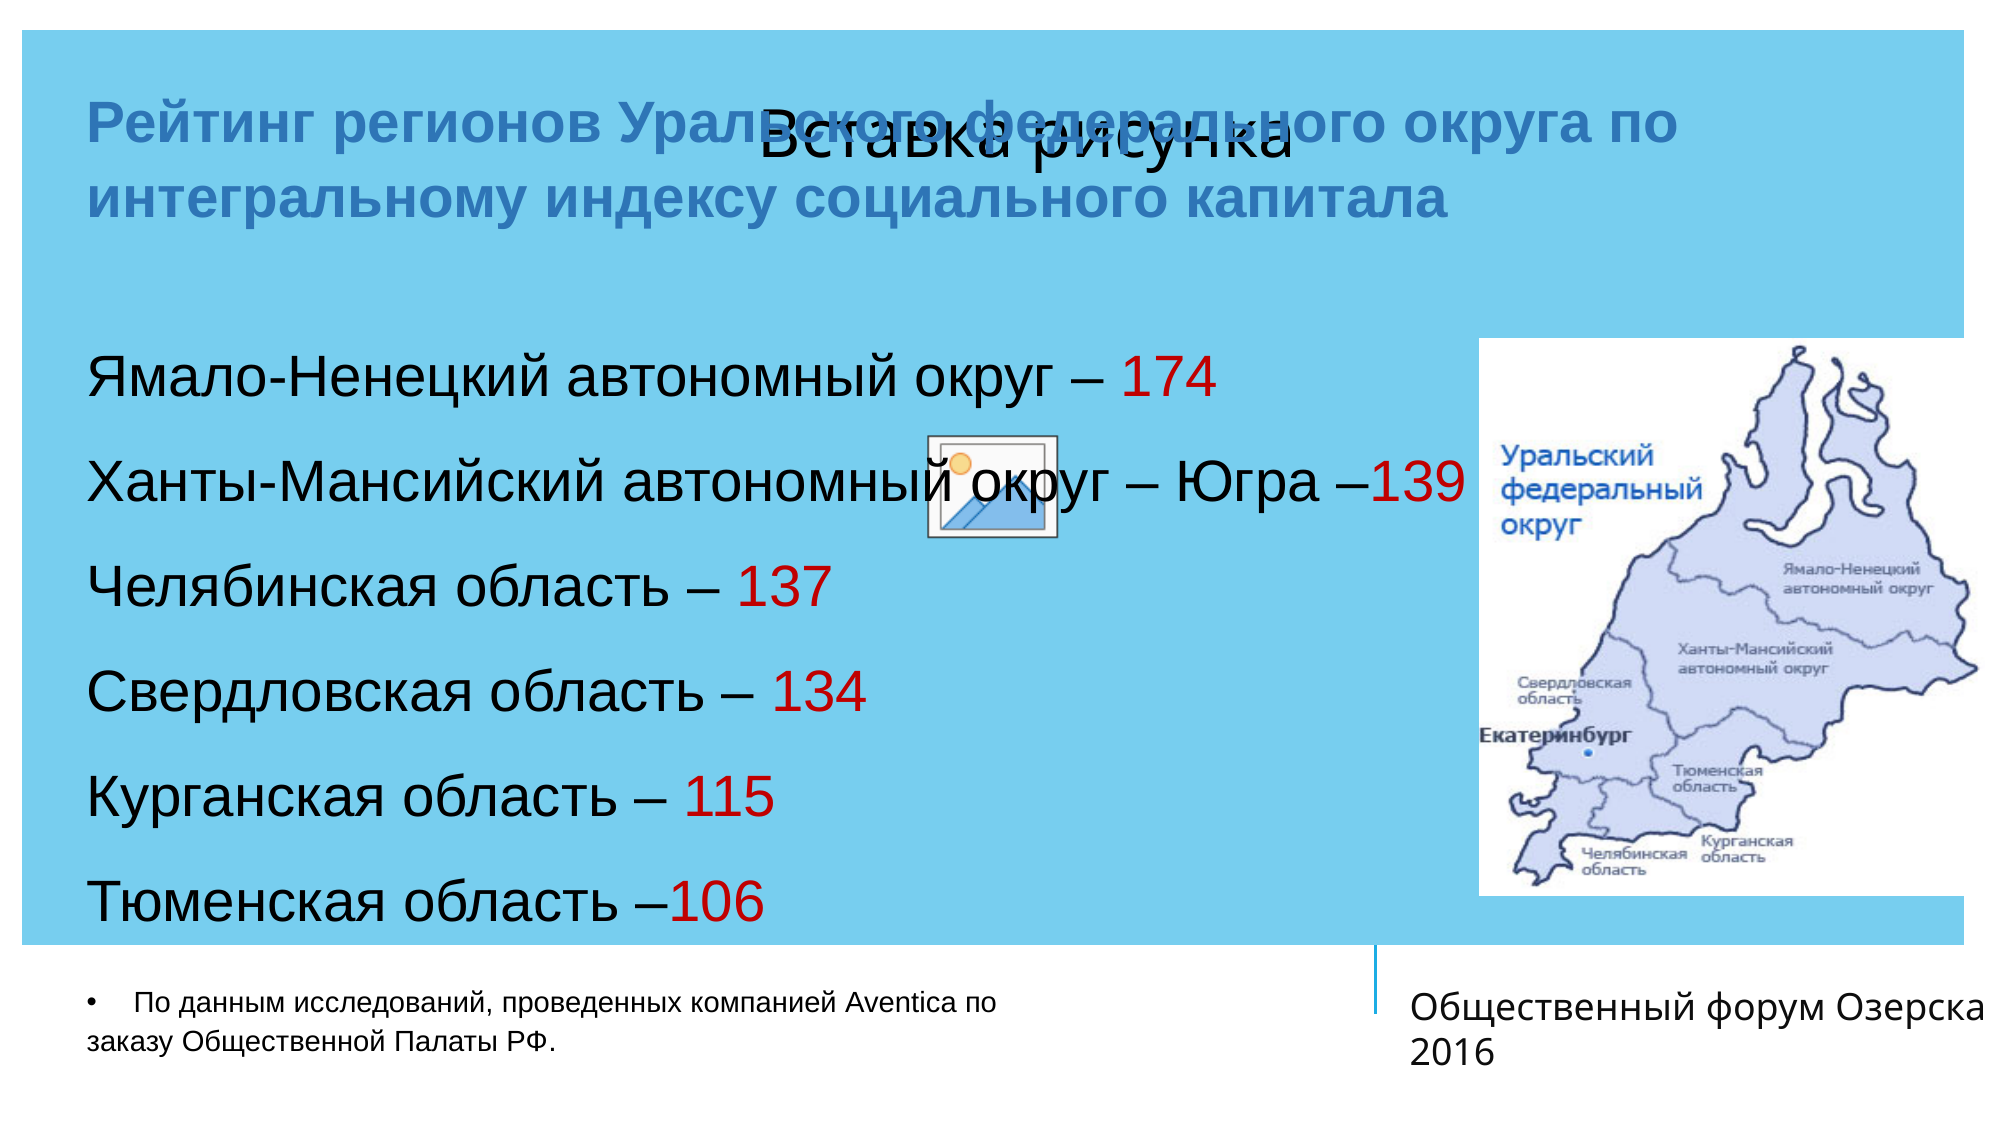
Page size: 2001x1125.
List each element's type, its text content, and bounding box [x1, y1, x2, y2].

list Общественный форум Озерска 2016 [1732, 991, 2000, 1065]
text_box Рейтинг регионов Уральского федерального округа по интегральному индексу социального капитала Ямало-Ненецкий автономный округ – 174 Ханты-Мансийский автономный округ – Югра –139 Челябинская область – 137 Свердловская область – 134 Курганская область – 115 Тюменская область –106 По данным исследований, проведенных компанией Aventica по заказу Общественной Палаты РФ. [71, 956, 1732, 1065]
picture [22, 30, 1985, 945]
